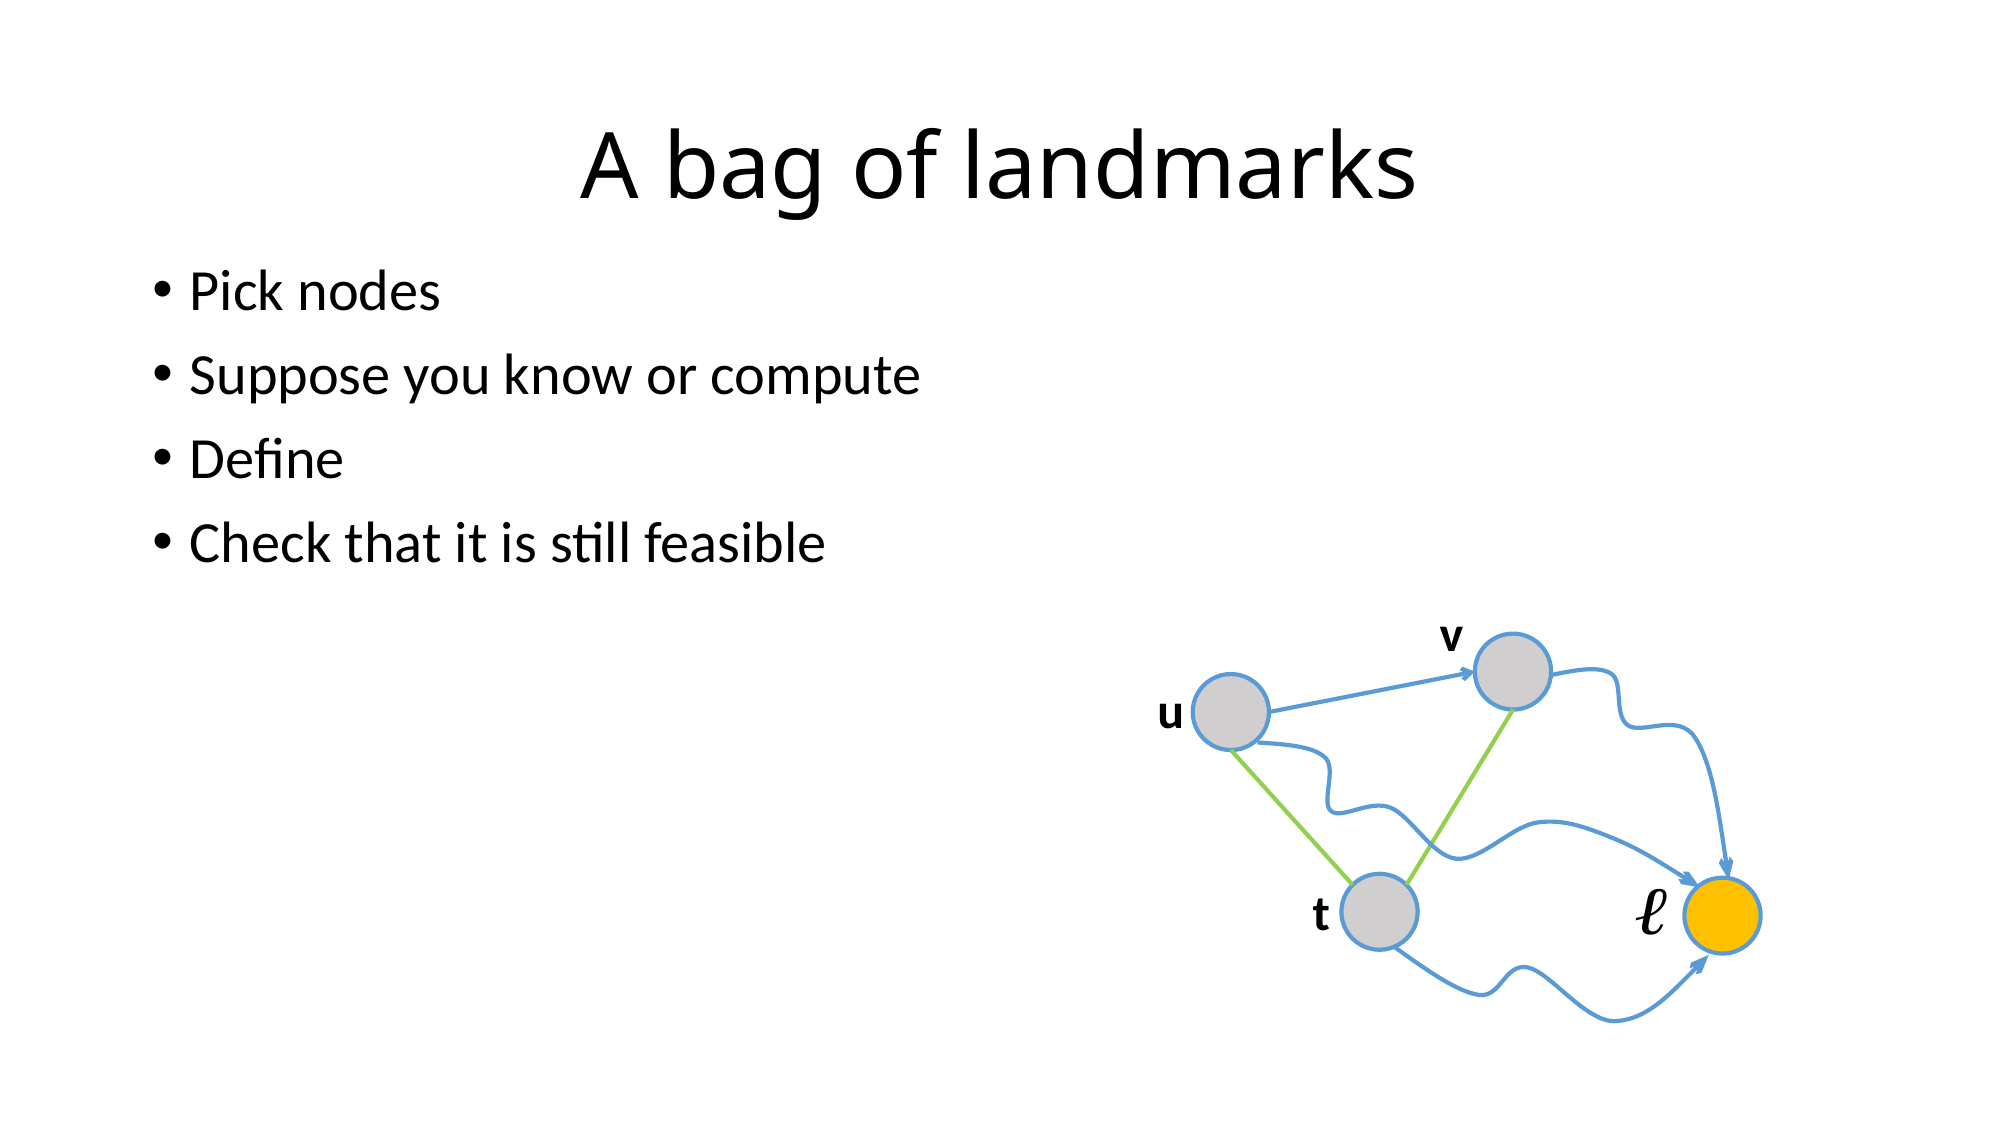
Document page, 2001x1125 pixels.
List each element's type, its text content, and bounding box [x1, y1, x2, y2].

title A bag of landmarks [137, 59, 1863, 278]
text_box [1142, 671, 1270, 751]
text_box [1406, 709, 1513, 885]
text_box [1353, 773, 1406, 821]
text_box [1552, 668, 1733, 874]
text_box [1230, 750, 1353, 885]
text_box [1268, 671, 1475, 713]
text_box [1424, 593, 1552, 710]
text_box [1270, 742, 1315, 750]
text_box [1513, 820, 1681, 874]
text_box [1352, 872, 1419, 951]
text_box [1634, 874, 1761, 954]
text_box [1394, 946, 1709, 1023]
text_box t [1297, 885, 1352, 948]
